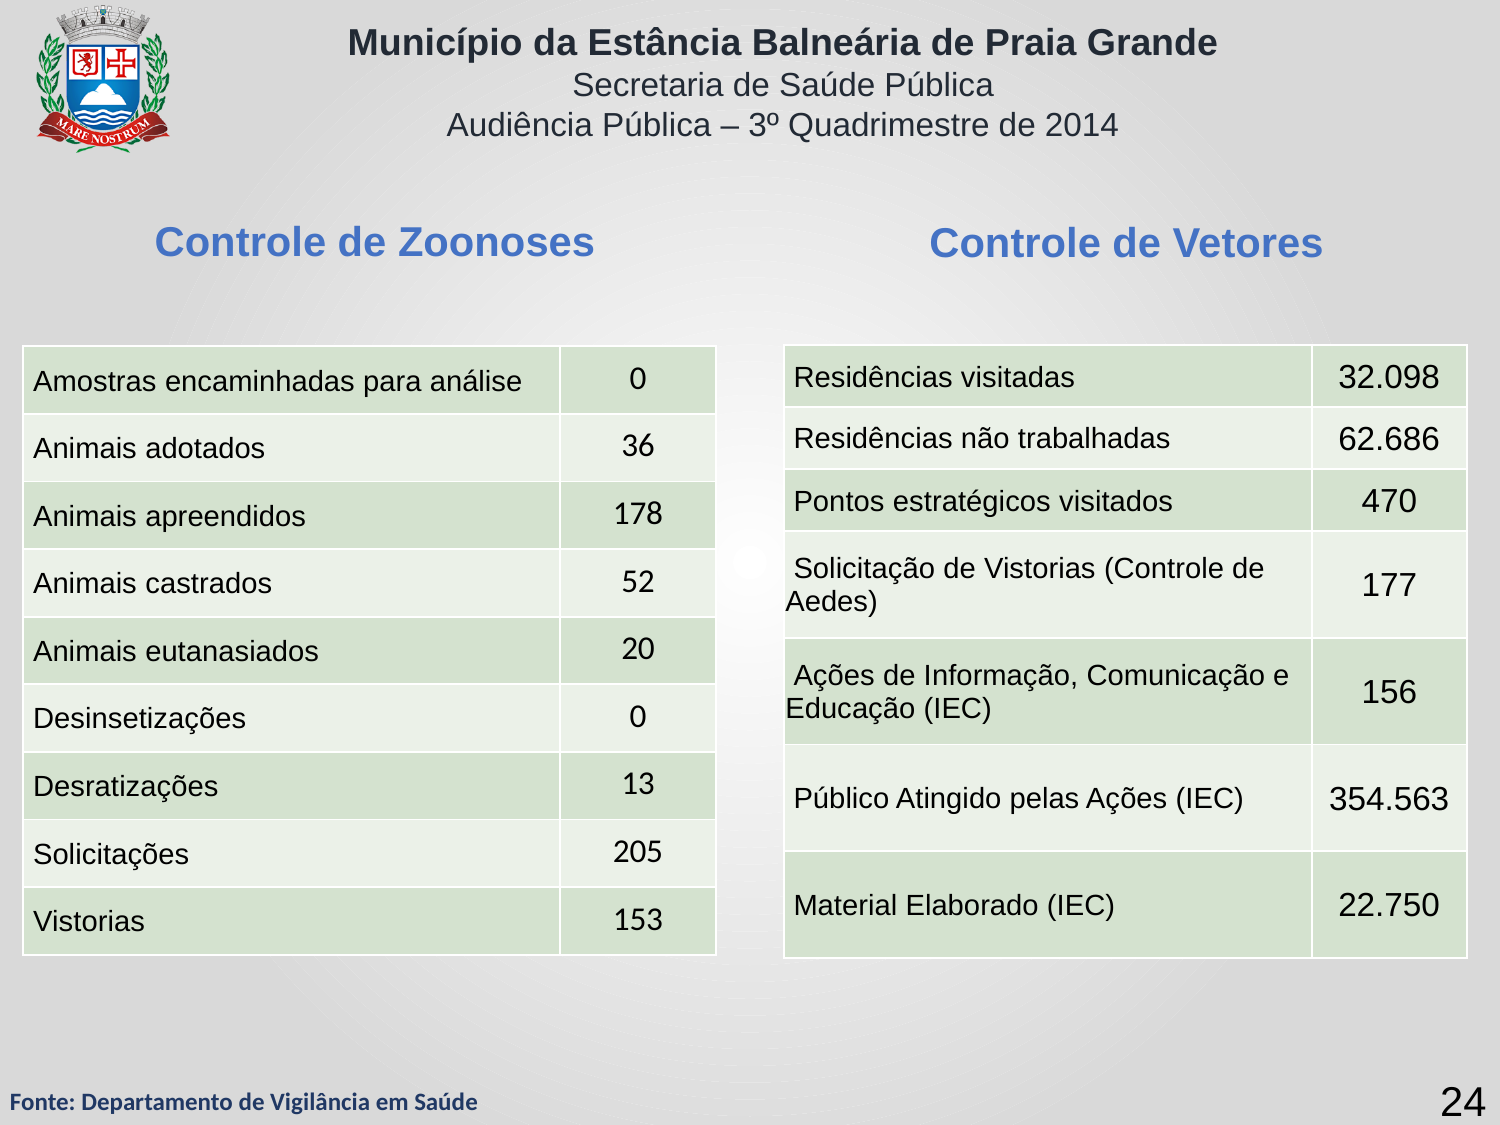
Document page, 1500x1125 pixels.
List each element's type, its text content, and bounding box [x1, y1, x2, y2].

table_cell 52 [561, 550, 715, 616]
table_cell 36 [561, 415, 715, 481]
table_cell 470 [1313, 470, 1466, 530]
table_cell Desinsetizações [24, 685, 559, 751]
table_cell Desratizações [24, 753, 559, 819]
table_cell Ações de Informação, Comunicação e Educação (IEC) [785, 639, 1311, 744]
table_cell Animais adotados [24, 415, 559, 481]
table_cell Animais apreendidos [24, 482, 559, 548]
table_header 0 [561, 347, 715, 413]
table_cell Animais eutanasiados [24, 618, 559, 683]
table_header Amostras encaminhadas para análise [24, 347, 559, 413]
table_cell Público Atingido pelas Ações (IEC) [785, 745, 1311, 850]
table_cell 178 [561, 482, 715, 548]
text_box Fonte: Departamento de Vigilância em Saúde [0, 1078, 1329, 1123]
table_cell 22.750 [1313, 852, 1466, 957]
table_cell Material Elaborado (IEC) [785, 852, 1311, 957]
table_cell Residências não trabalhadas [785, 408, 1311, 468]
table_cell 153 [561, 888, 715, 954]
table_cell 354.563 [1313, 745, 1466, 850]
slide_number 24 [1151, 1069, 1500, 1125]
table_cell Solicitação de Vistorias (Controle de Aedes) [785, 532, 1311, 637]
table_cell 62.686 [1313, 408, 1466, 468]
table_cell Vistorias [24, 888, 559, 954]
table_cell 156 [1313, 639, 1466, 744]
table_cell 205 [561, 820, 715, 886]
table_cell 20 [561, 618, 715, 683]
table_cell 0 [561, 685, 715, 751]
table_cell 177 [1313, 532, 1466, 637]
text_box Controle de Vetores [751, 208, 1500, 274]
table_header 32.098 [1313, 346, 1466, 406]
table_header Residências visitadas [785, 346, 1311, 406]
table_cell Solicitações [24, 820, 559, 886]
picture [36, 5, 170, 153]
table_cell Animais castrados [24, 550, 559, 616]
table_cell Pontos estratégicos visitados [785, 470, 1311, 530]
table_cell 13 [561, 753, 715, 819]
text_box Controle de Zoonoses [0, 207, 750, 272]
